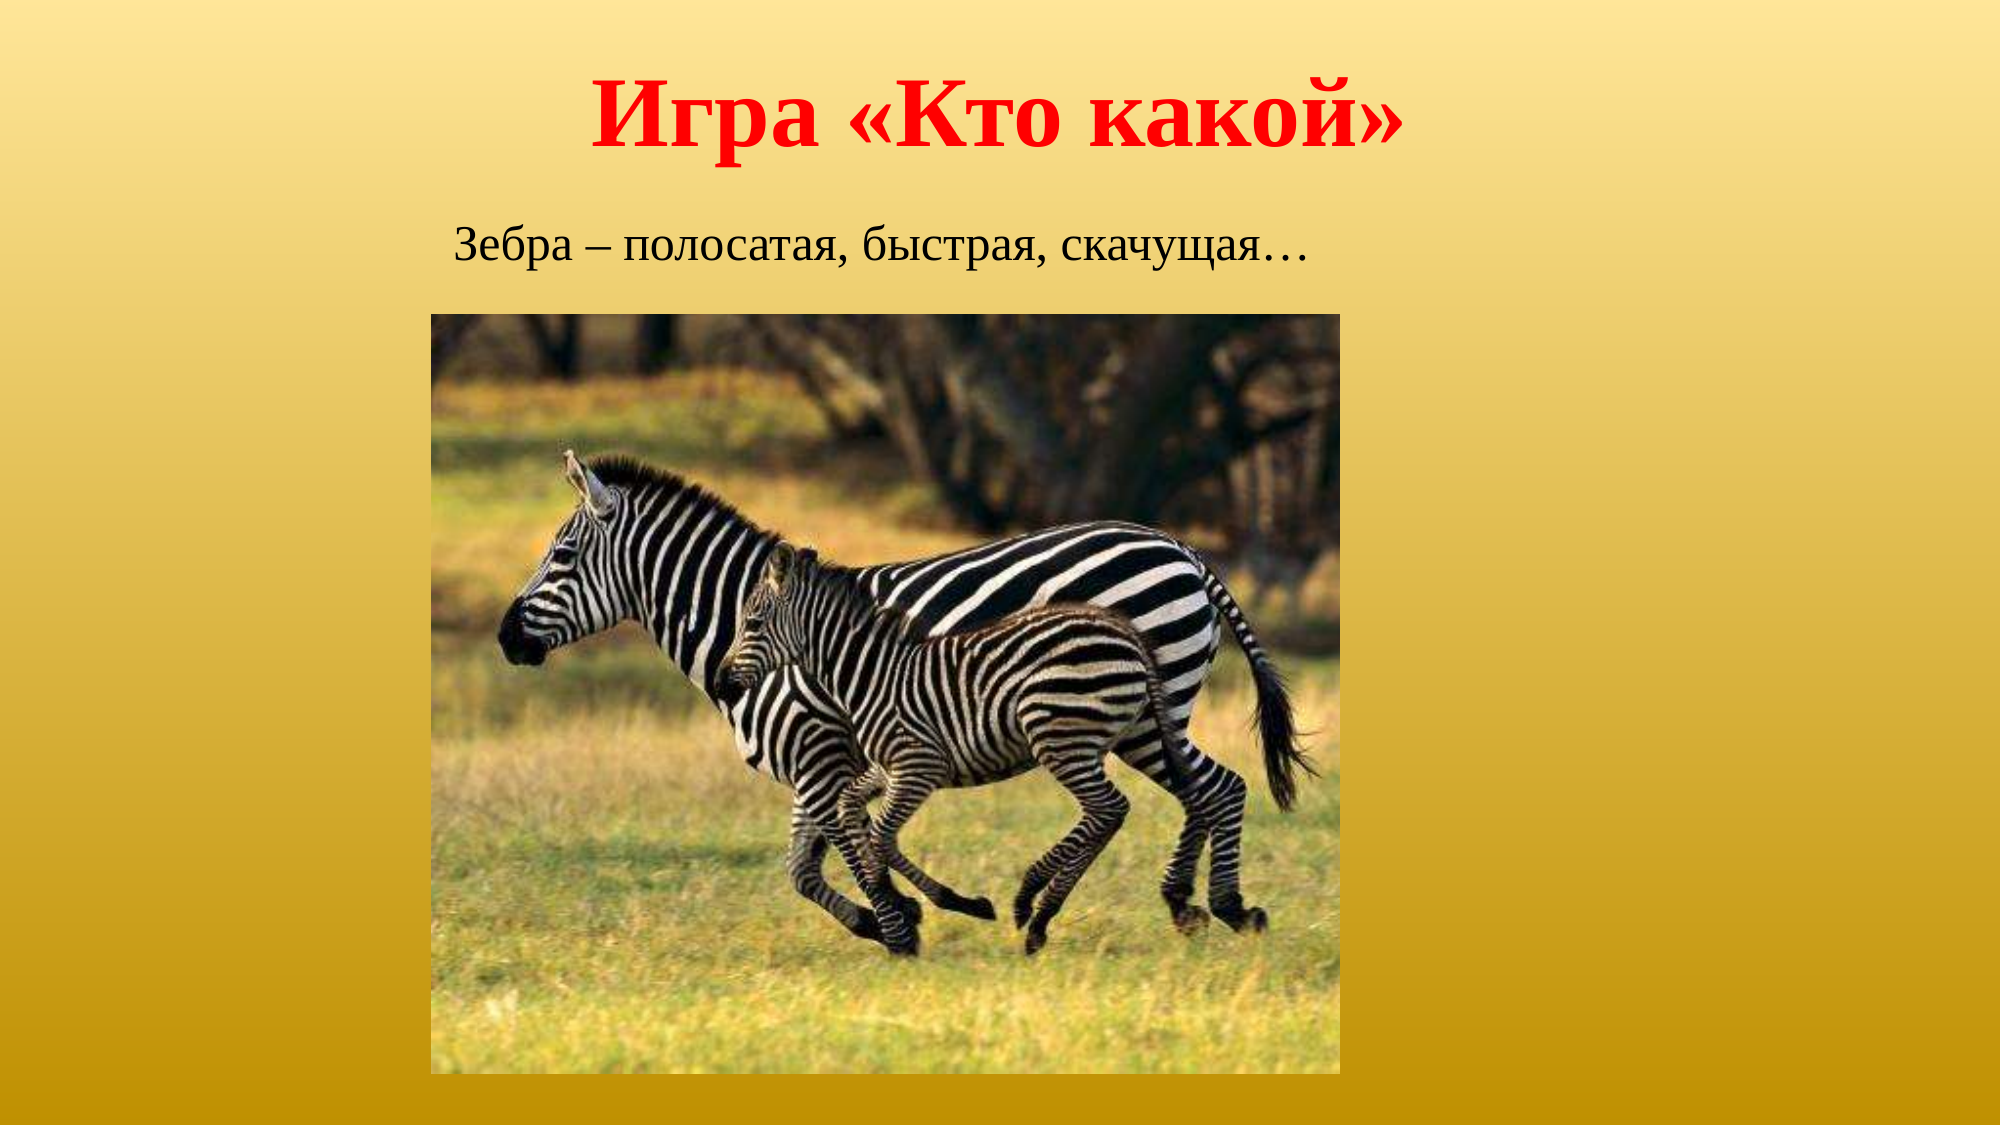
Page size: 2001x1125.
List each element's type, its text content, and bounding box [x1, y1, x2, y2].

title Игра «Кто какой» [249, 48, 1750, 176]
picture [431, 314, 1340, 1074]
text_box Зебра – полосатая, быстрая, скачущая… [438, 203, 1418, 338]
